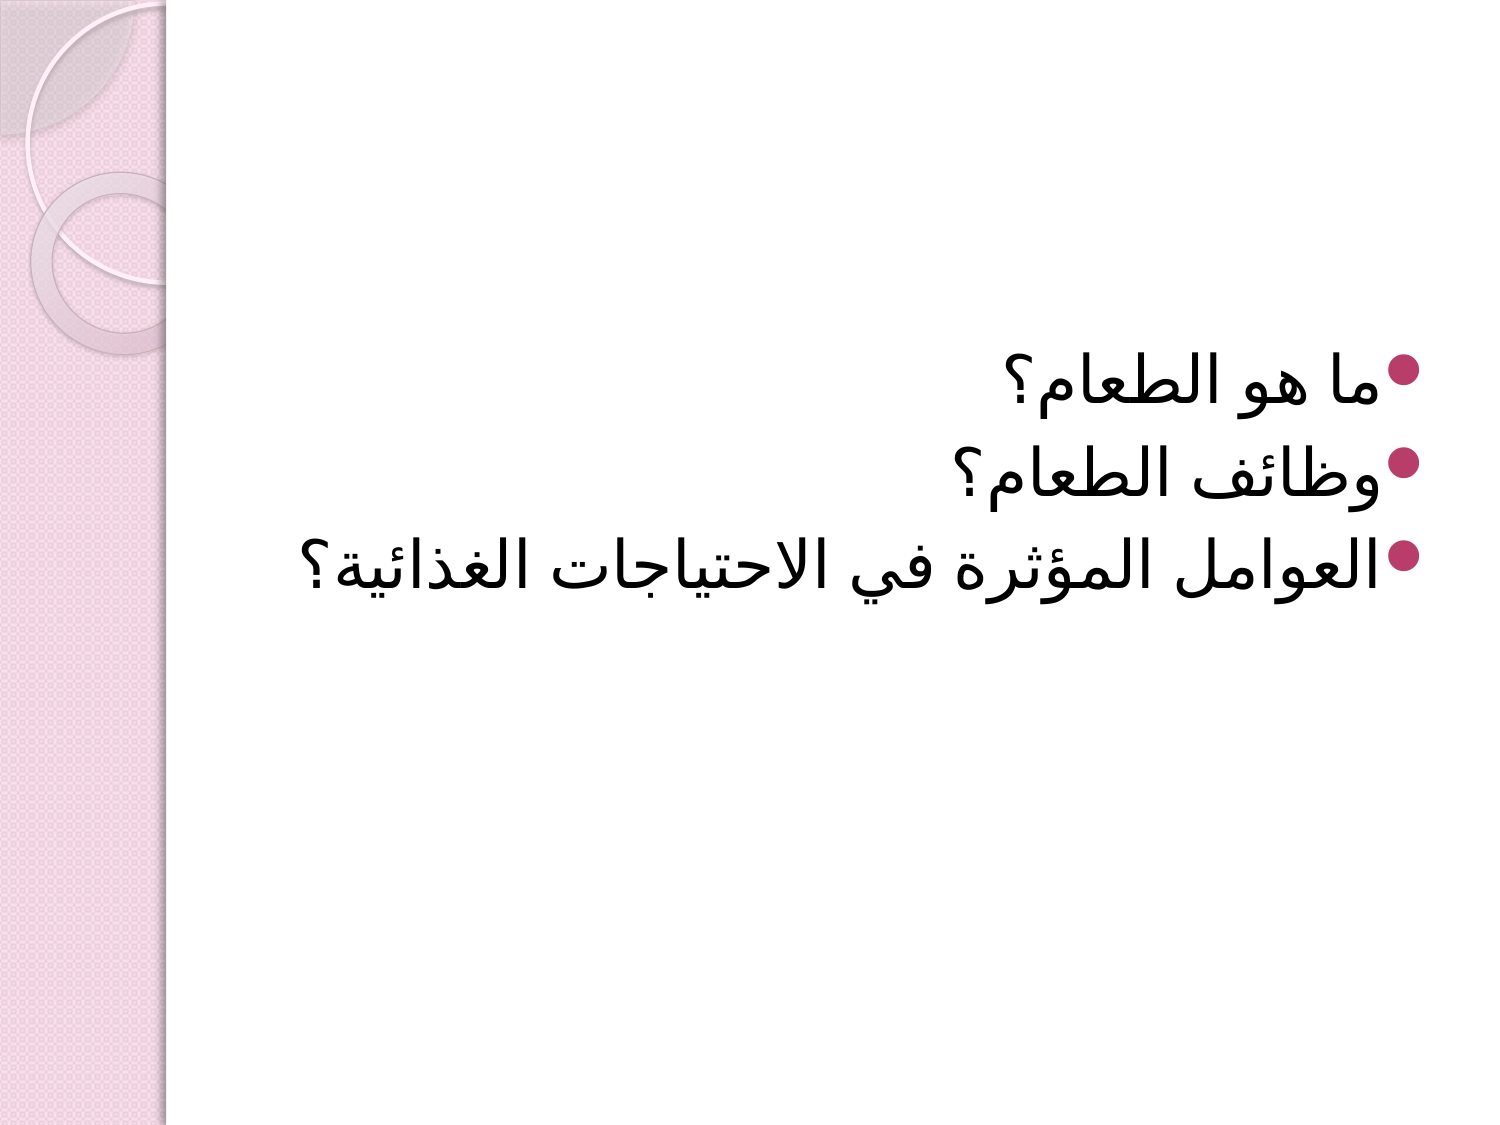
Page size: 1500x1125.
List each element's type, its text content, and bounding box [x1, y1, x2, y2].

list ما هو الطعام؟ وظائف الطعام؟ العوامل المؤثرة في الاحتياجات الغذائية؟ [235, 237, 1466, 1025]
